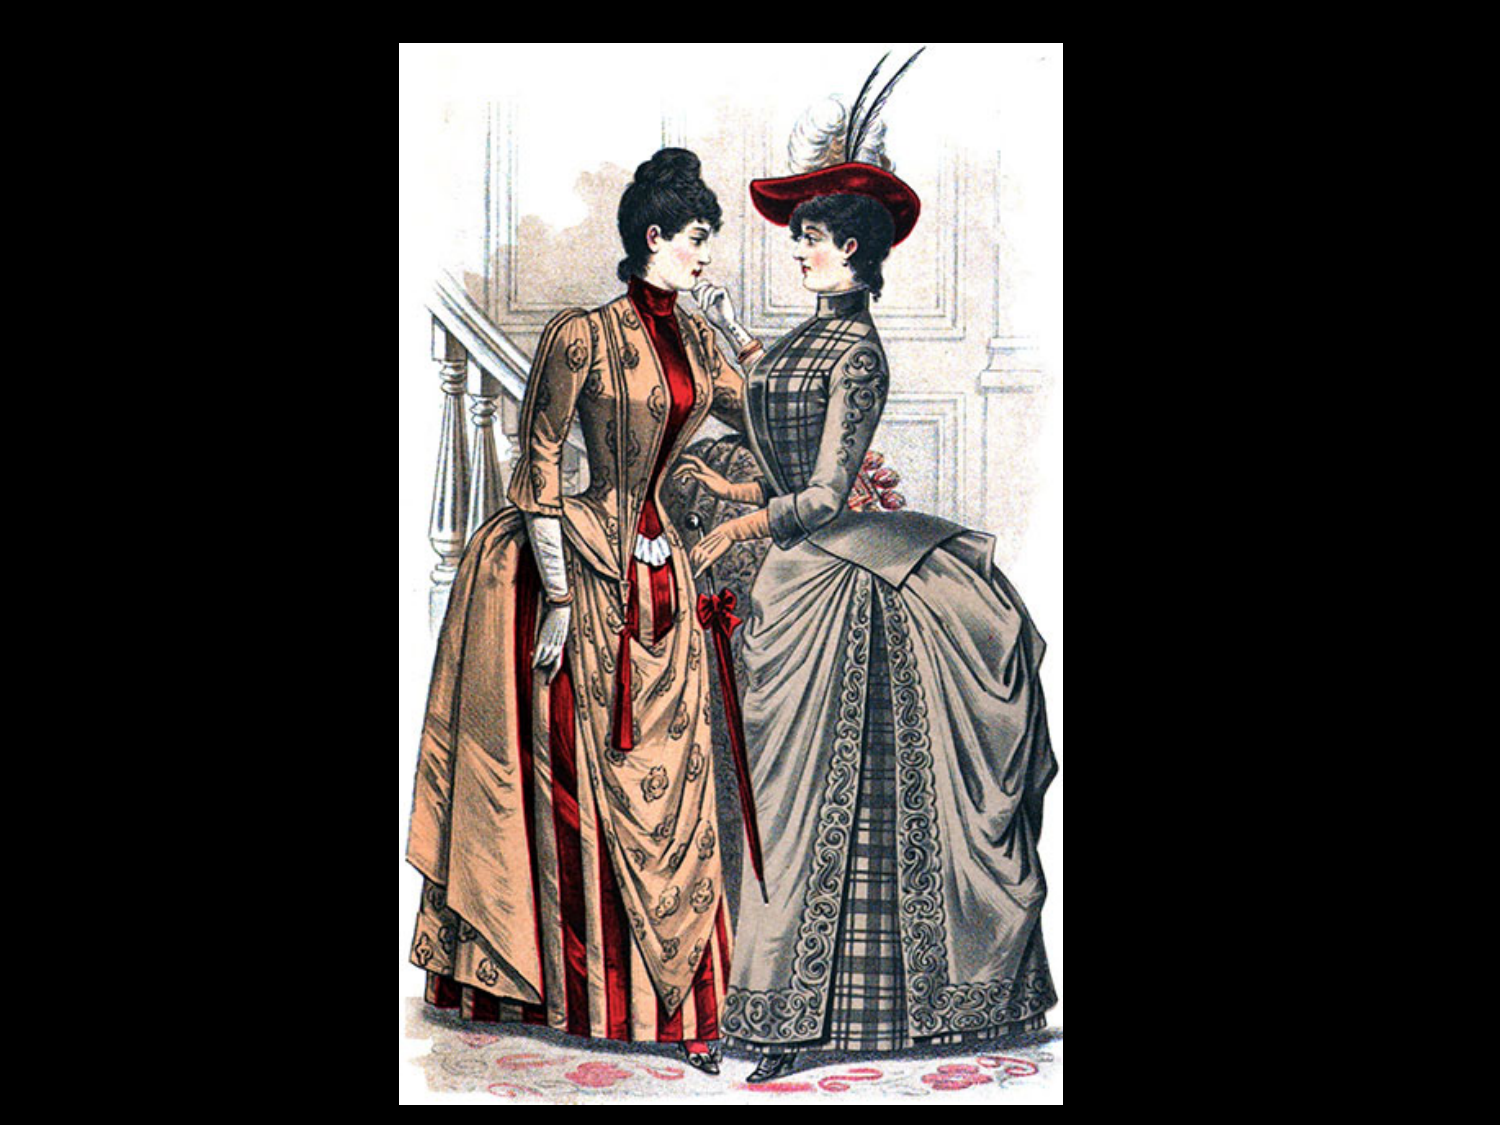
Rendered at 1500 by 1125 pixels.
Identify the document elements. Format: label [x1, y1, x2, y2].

picture [399, 43, 1063, 1105]
